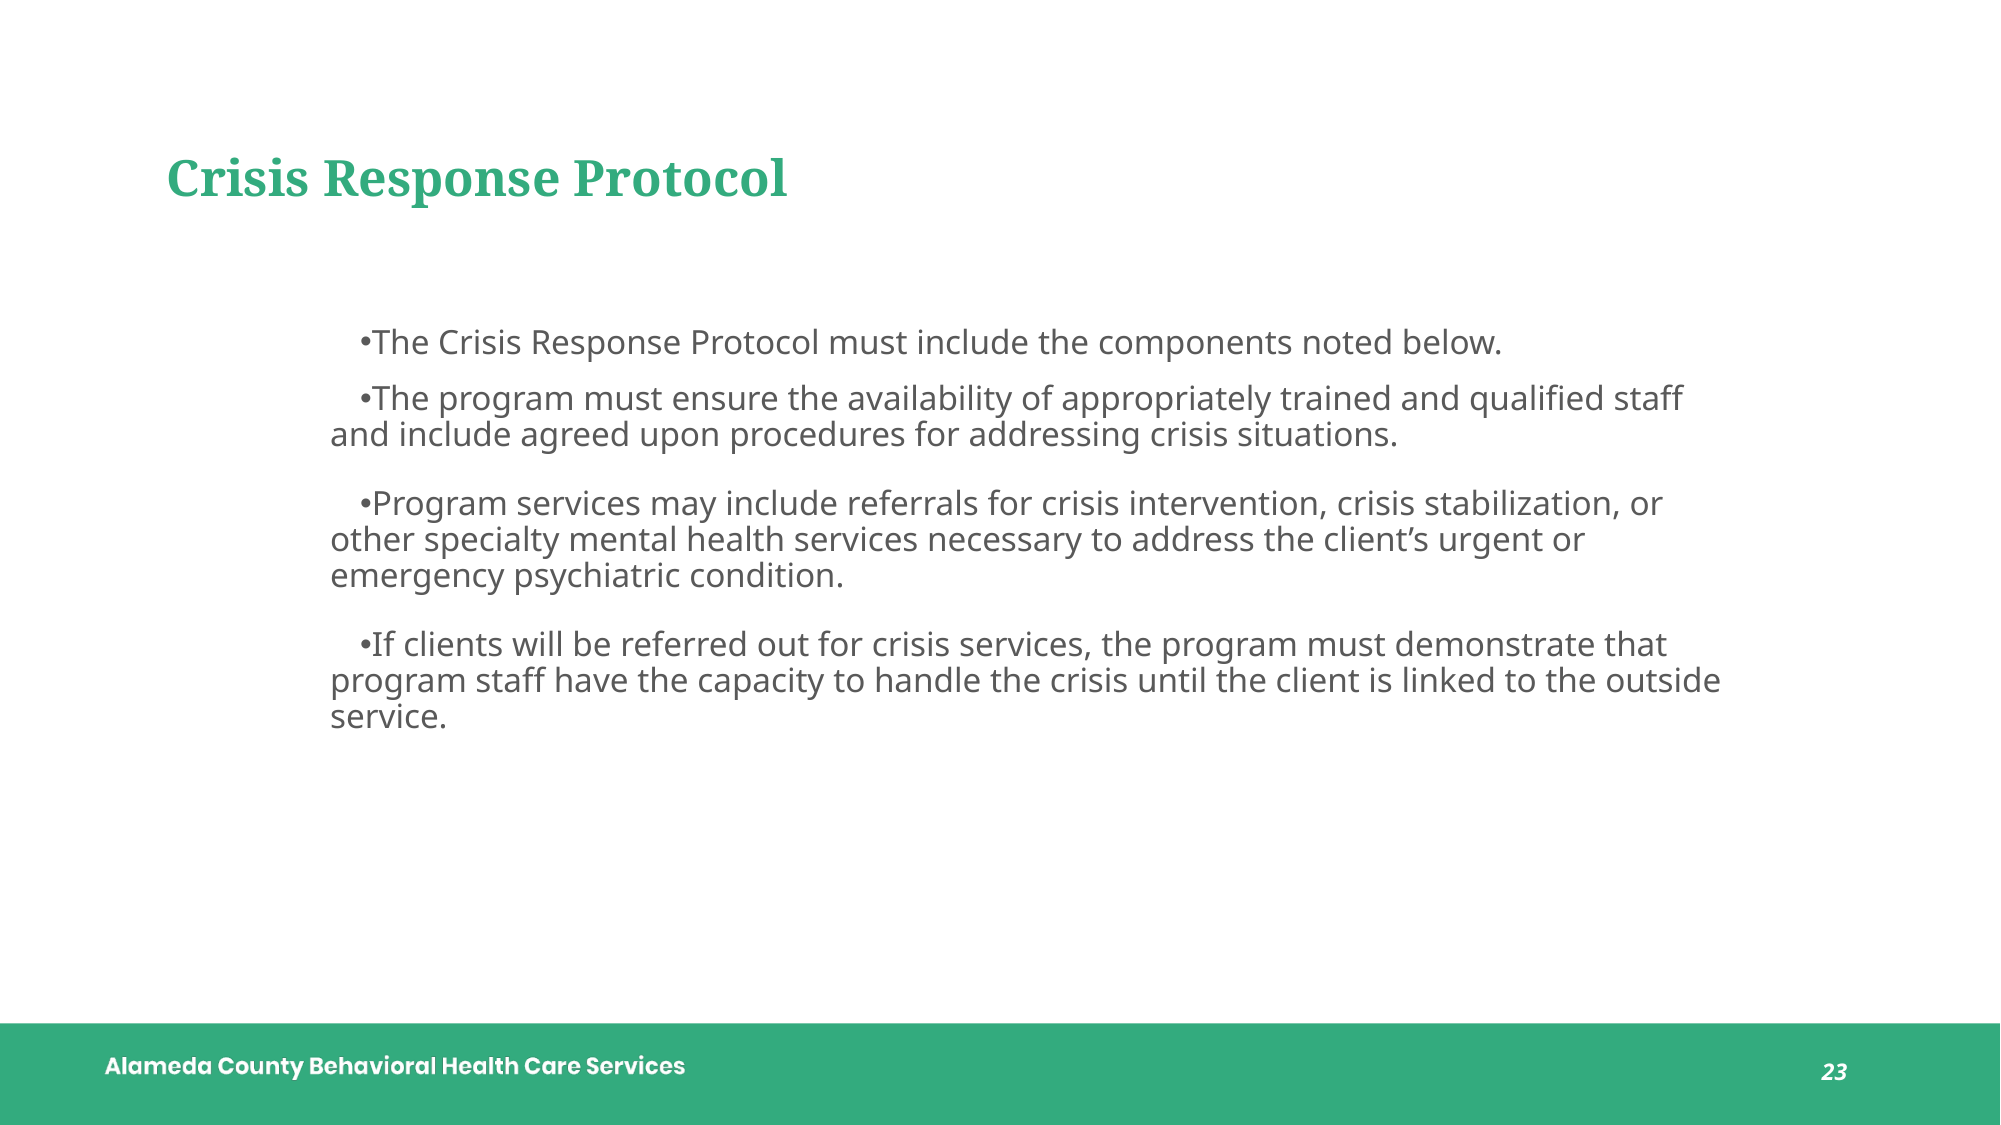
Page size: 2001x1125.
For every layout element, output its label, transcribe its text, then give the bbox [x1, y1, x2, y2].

list The Crisis Response Protocol must include the components noted below. The program must ensure the availability of appropriately trained and qualified staff and include agreed upon procedures for addressing crisis situations. Program services may include referrals for crisis intervention, crisis stabilization, or other specialty mental health services necessary to address the client’s urgent or emergency psychiatric condition. If clients will be referred out for crisis services, the program must demonstrate that program staff have the capacity to handle the crisis until the client is linked to the outside service. [275, 257, 1747, 895]
title Crisis Response Protocol [151, 94, 1386, 258]
slide_number 23 [1412, 1042, 1863, 1103]
picture [99, 1046, 724, 1089]
